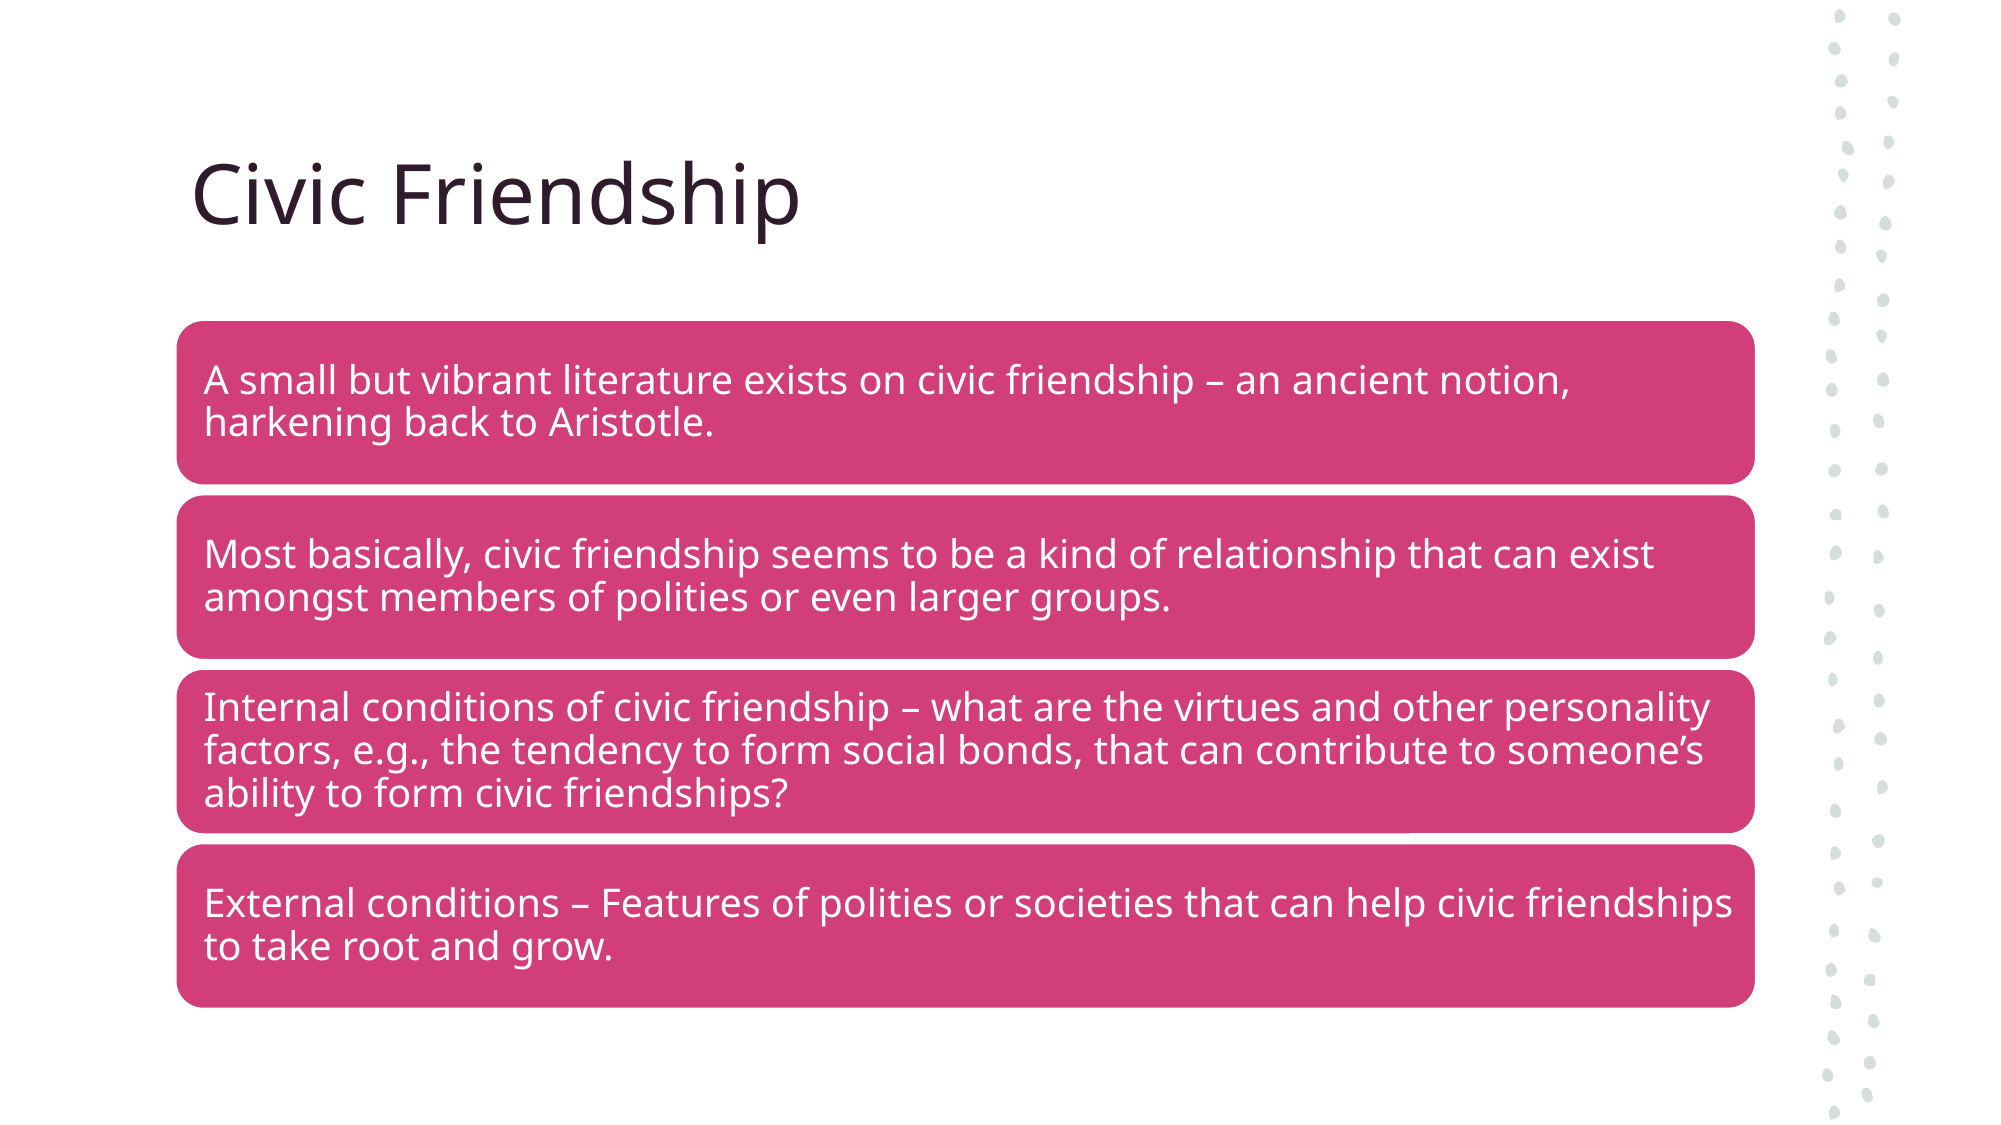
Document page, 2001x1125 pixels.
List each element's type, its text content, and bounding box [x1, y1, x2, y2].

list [175, 307, 1756, 1022]
title Civic Friendship [175, 82, 1756, 300]
